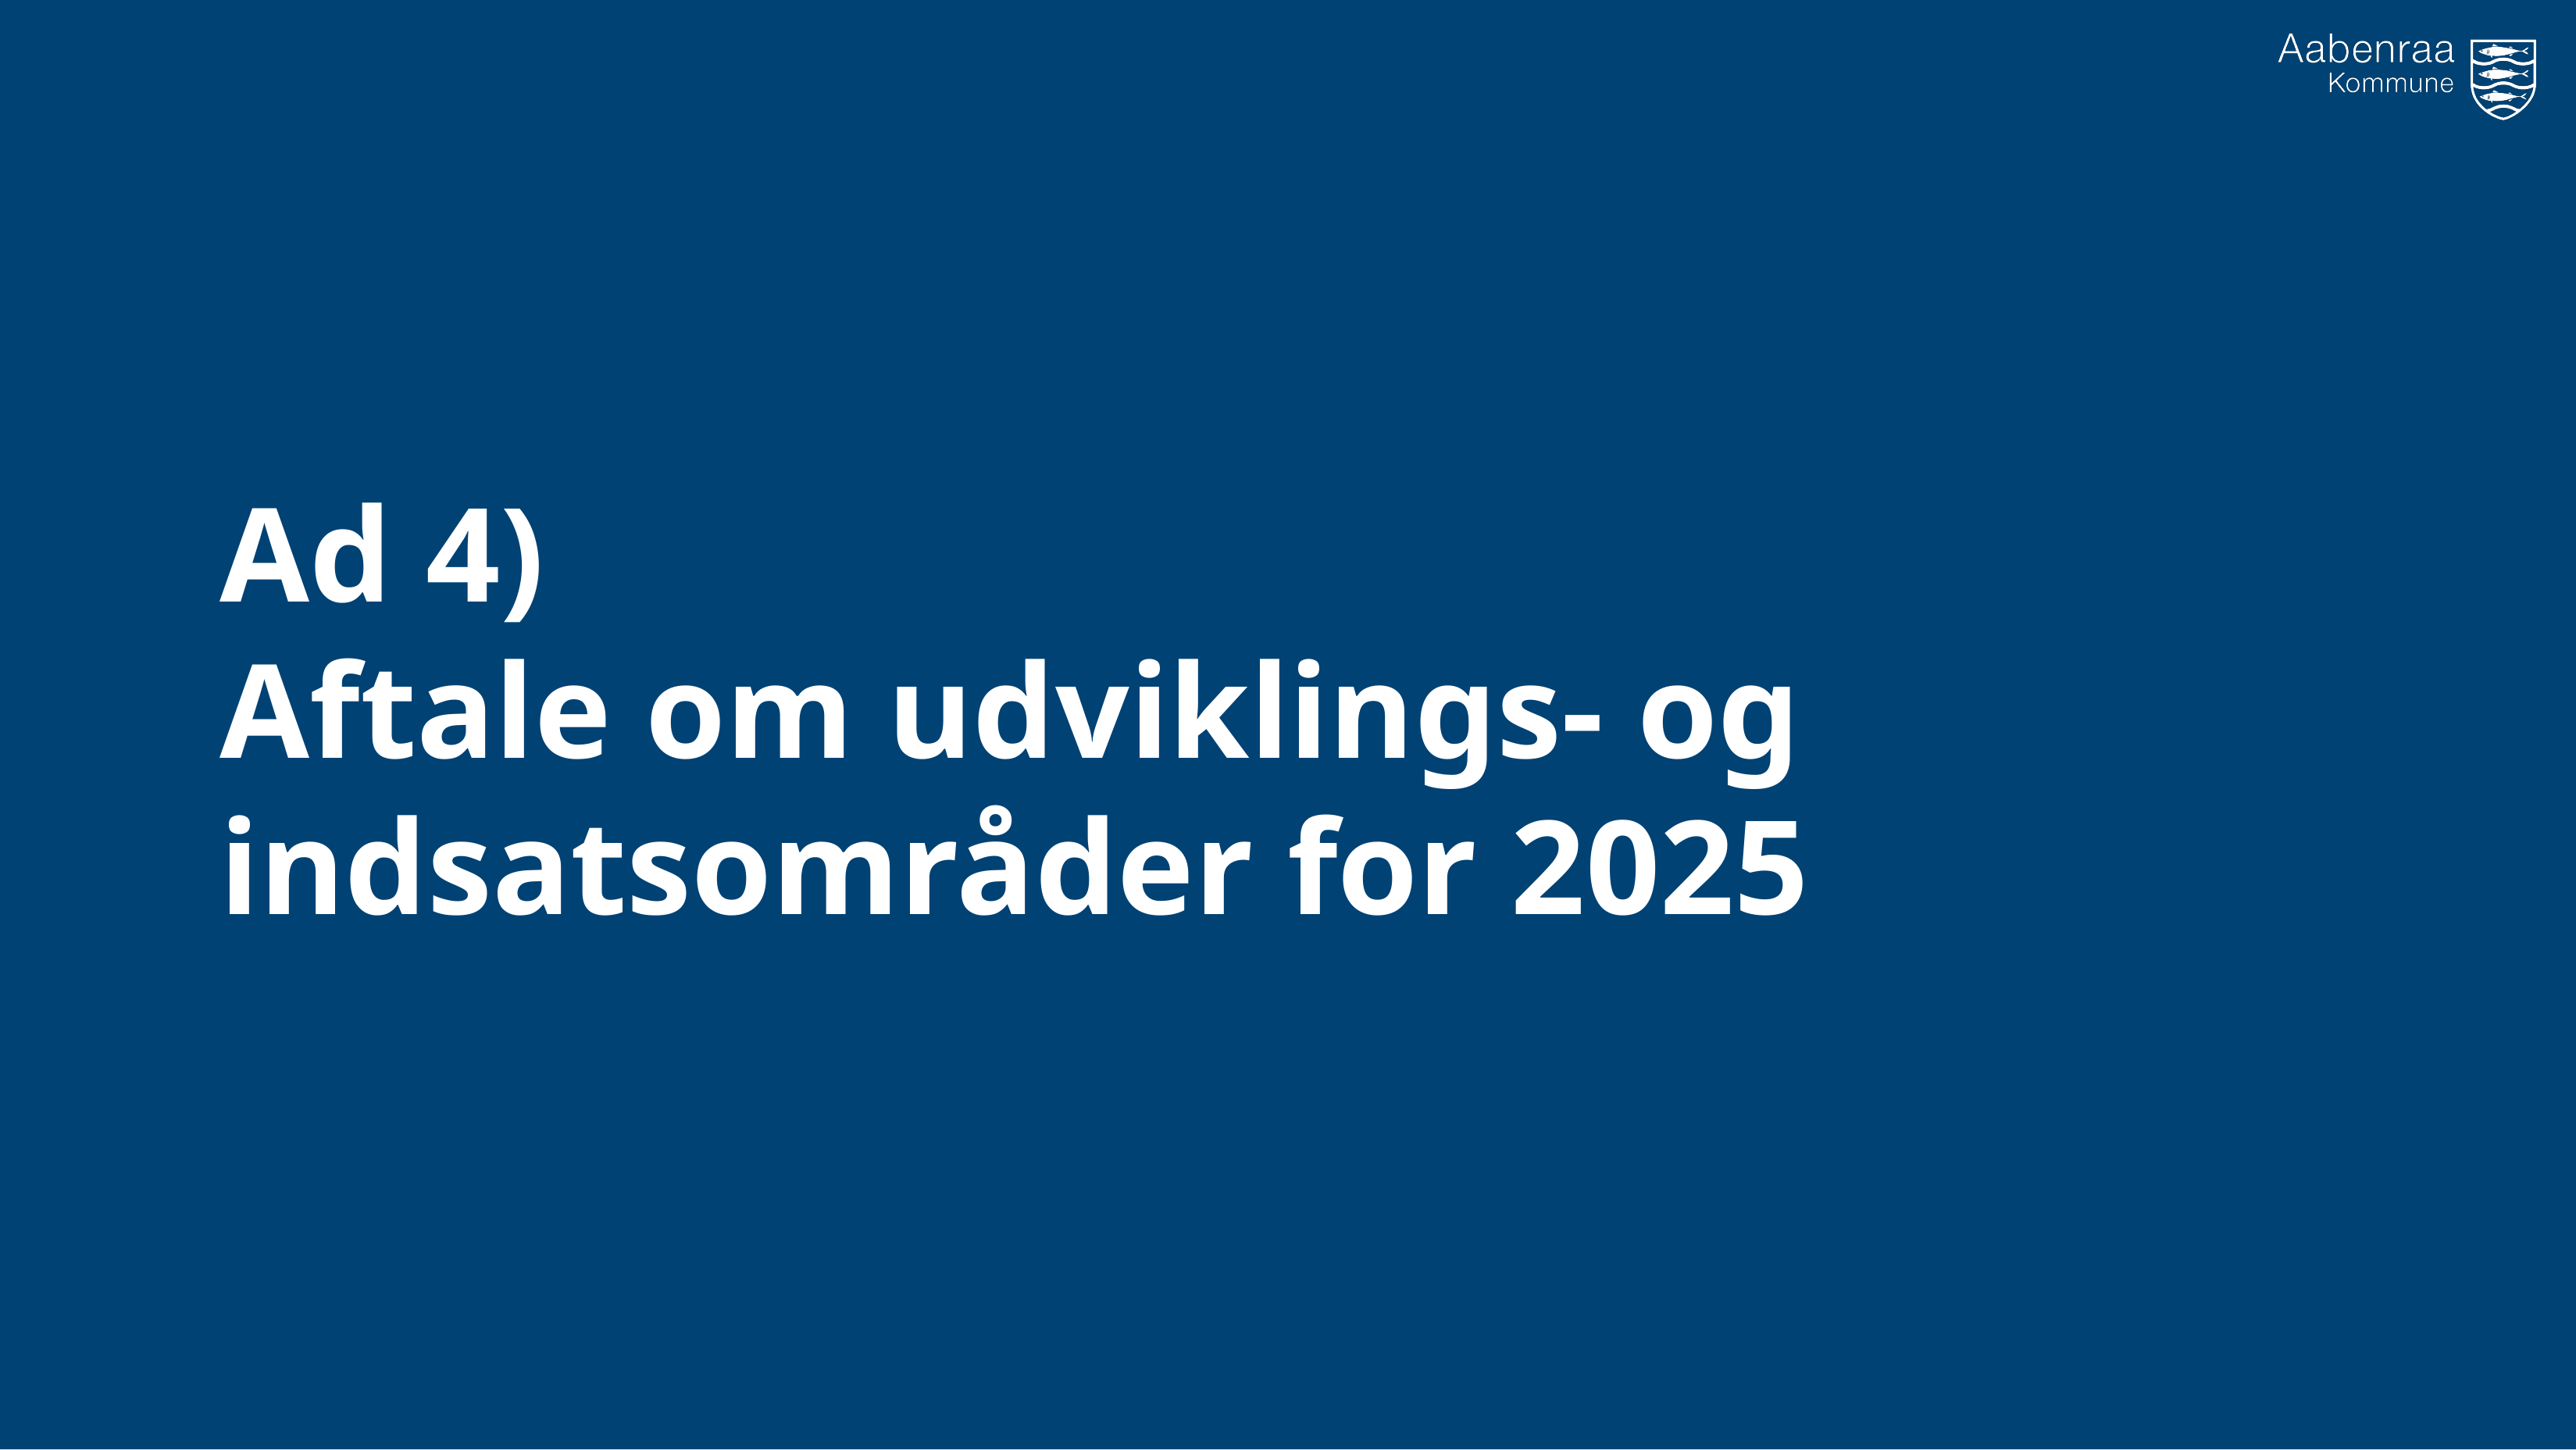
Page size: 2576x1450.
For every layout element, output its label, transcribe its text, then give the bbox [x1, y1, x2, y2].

picture [2272, 29, 2542, 123]
list Ad 4) Aftale om udviklings- og indsatsområder for 2025 [208, 466, 2454, 682]
